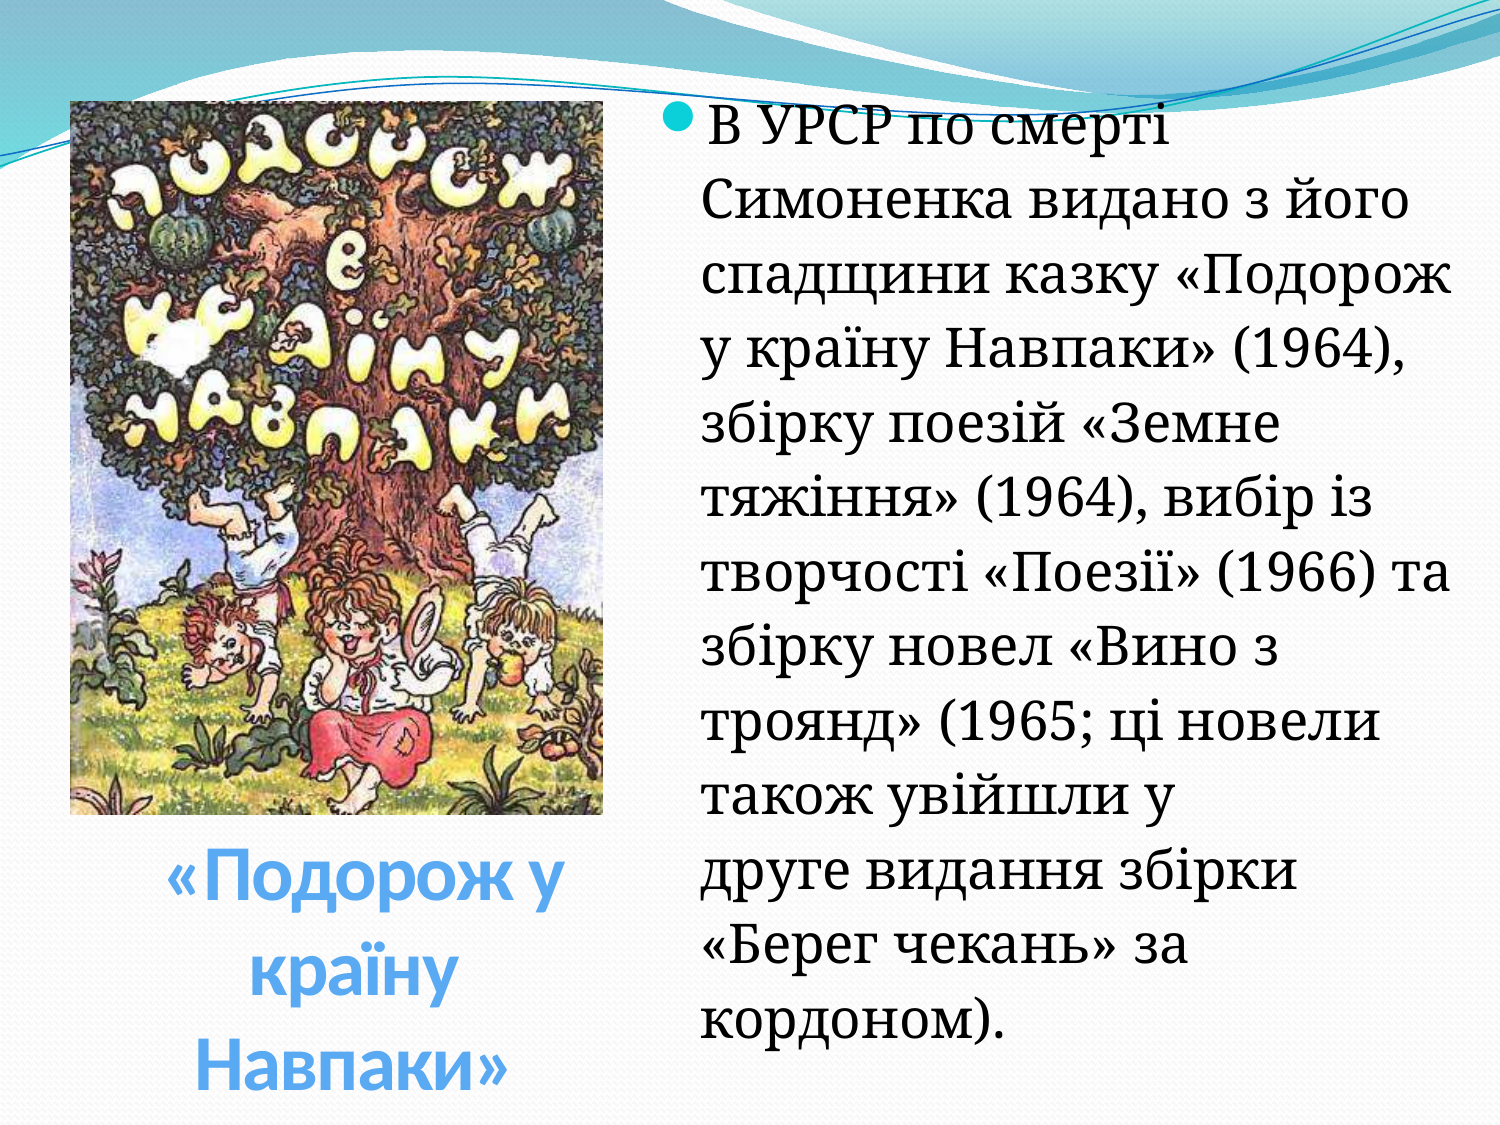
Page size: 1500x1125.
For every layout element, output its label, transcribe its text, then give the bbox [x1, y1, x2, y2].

text_box «Подорож у країну Навпаки» [17, 814, 691, 1027]
list В УРСР по смерті Симоненка видано з його спадщини казку «Подорож у країну Навпаки» (1964), збірку поезій «Земне тяжіння» (1964), вибір із творчості «Поезії» (1966) та збірку новел «Вино з троянд» (1965; ці новели також увійшли у друге видання збірки «Берег чекань» за кордоном). [643, 78, 1471, 1071]
picture [70, 101, 603, 815]
